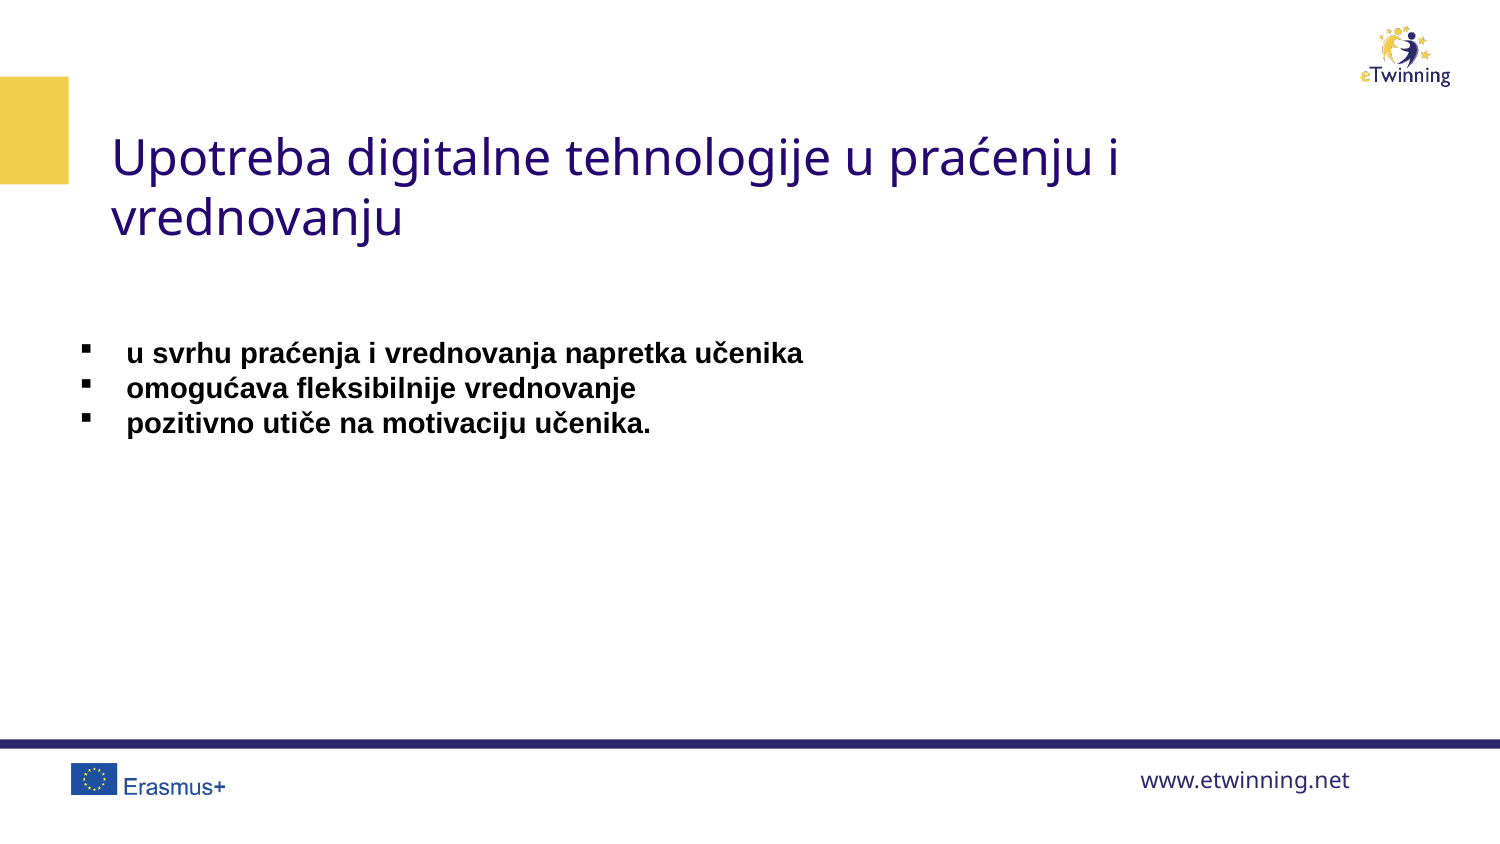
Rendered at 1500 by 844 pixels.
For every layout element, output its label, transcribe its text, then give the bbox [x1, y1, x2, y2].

picture [1360, 25, 1450, 87]
picture [71, 763, 225, 795]
title Upotreba digitalne tehnologije u praćenju i vrednovanju [100, 114, 1306, 257]
text_box u svrhu praćenja i vrednovanja napretka učenika omogućava fleksibilnije vrednovanje pozitivno utiče na motivaciju učenika. [64, 327, 1365, 447]
